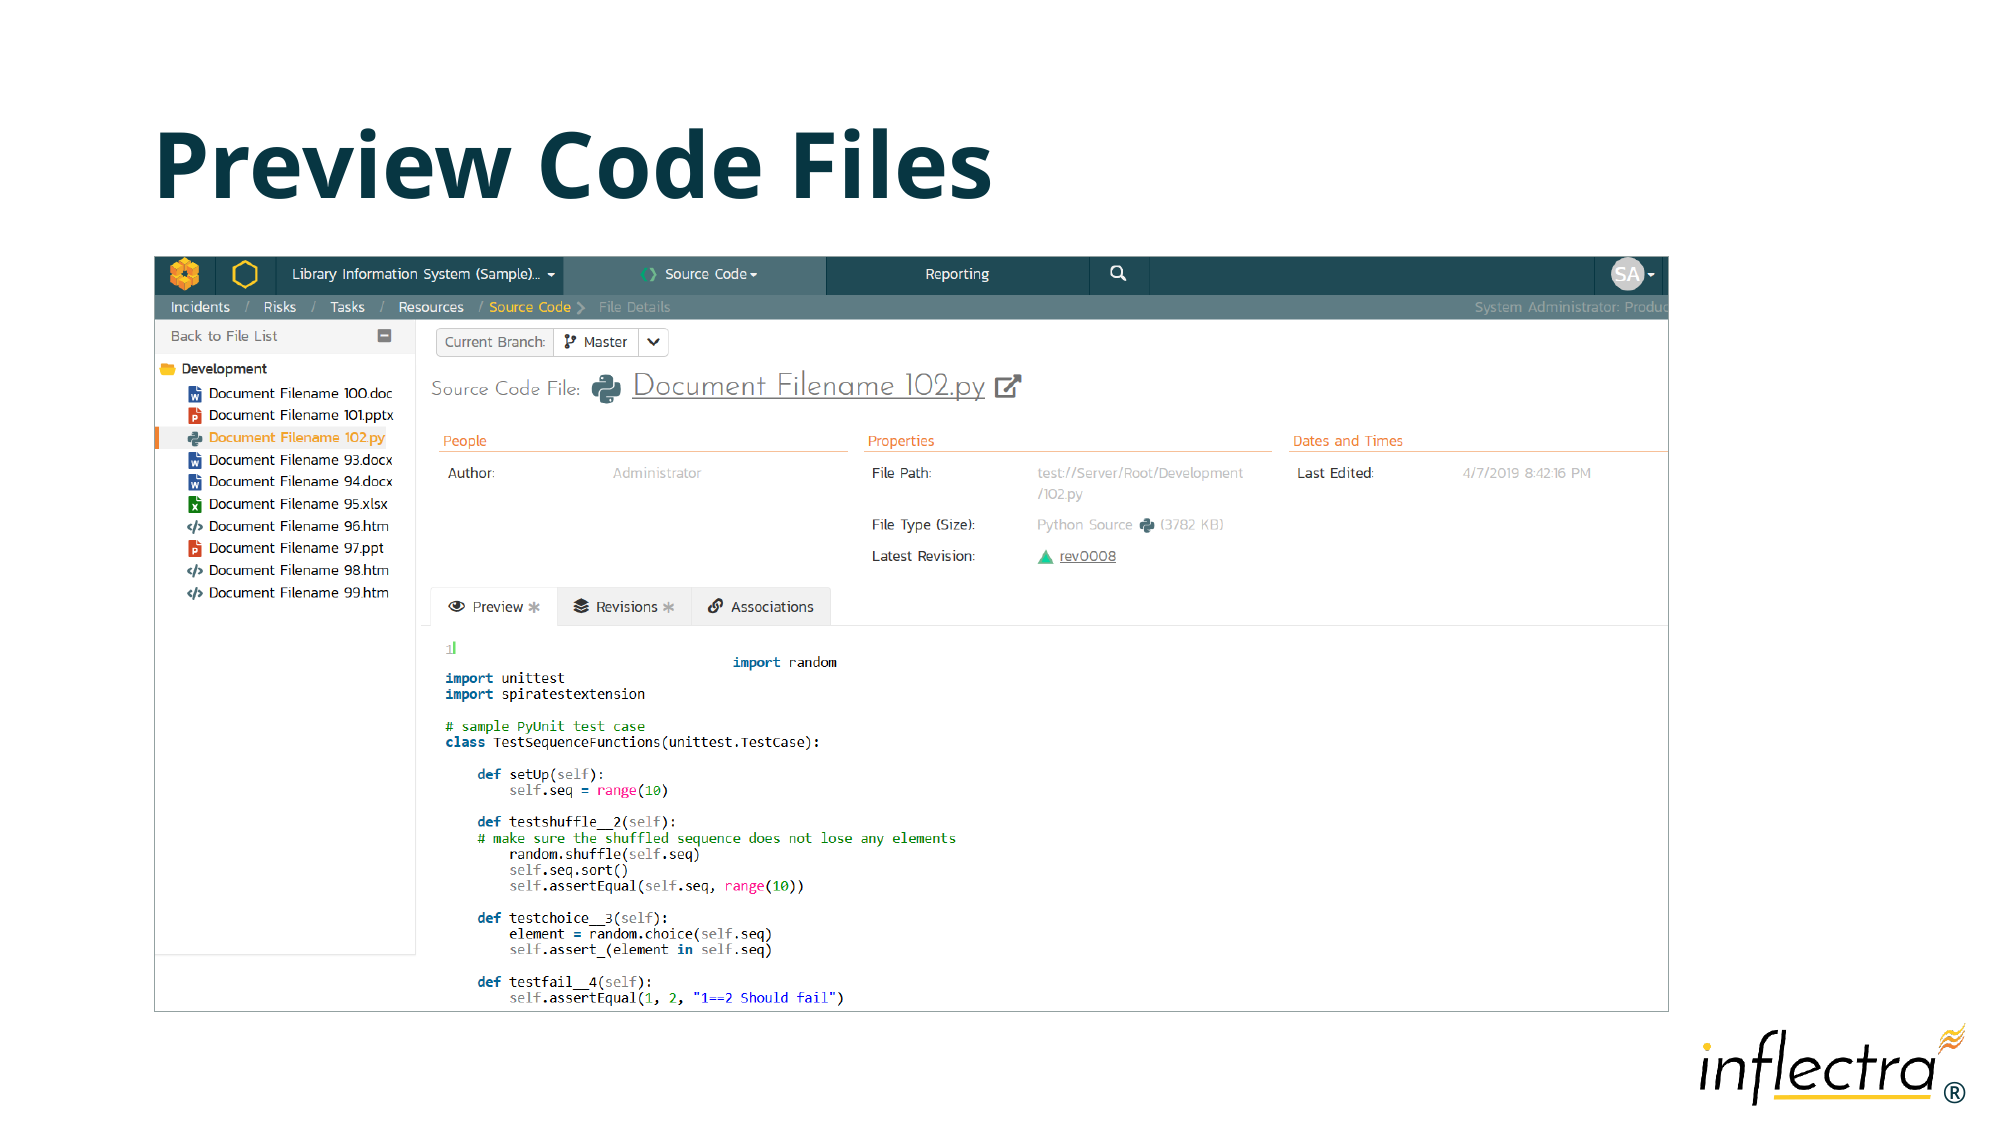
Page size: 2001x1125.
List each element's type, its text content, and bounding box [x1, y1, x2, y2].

picture [1692, 1017, 1971, 1112]
title Preview Code Files [137, 59, 1863, 278]
picture [154, 256, 1669, 1012]
